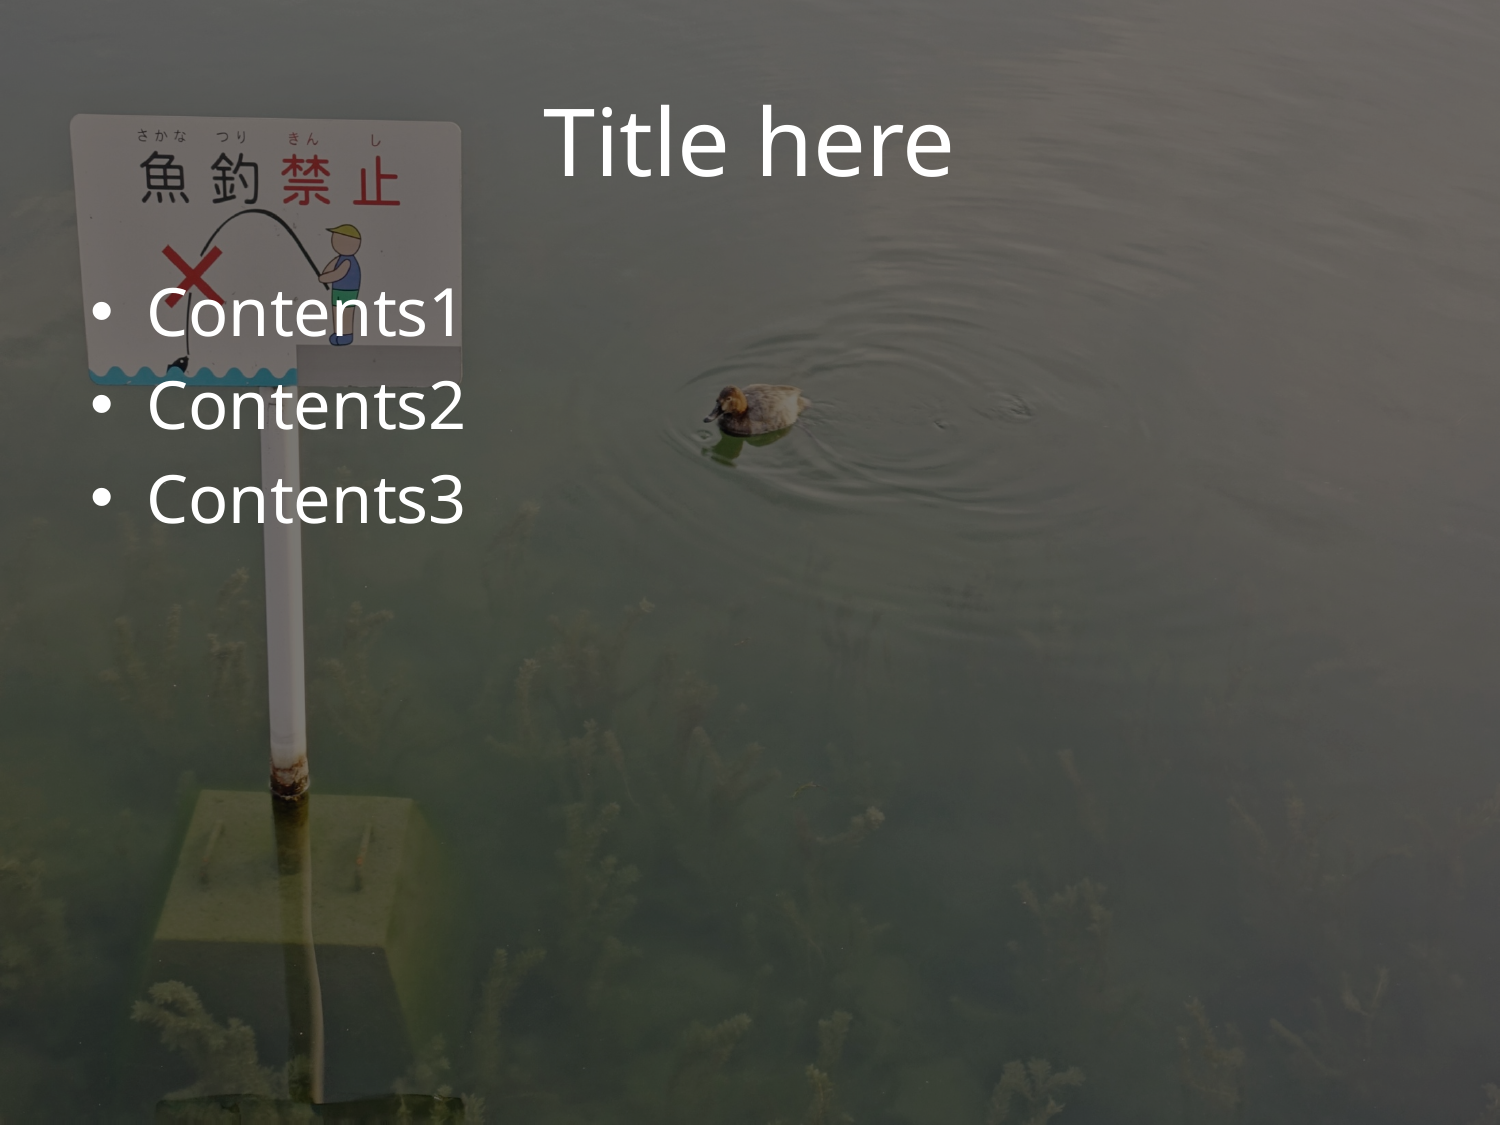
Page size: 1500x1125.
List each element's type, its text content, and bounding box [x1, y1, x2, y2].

text_box [0, 0, 1500, 1125]
title Title here [75, 45, 1425, 233]
list Contents1 Contents2 Contents3 [75, 262, 1425, 1005]
